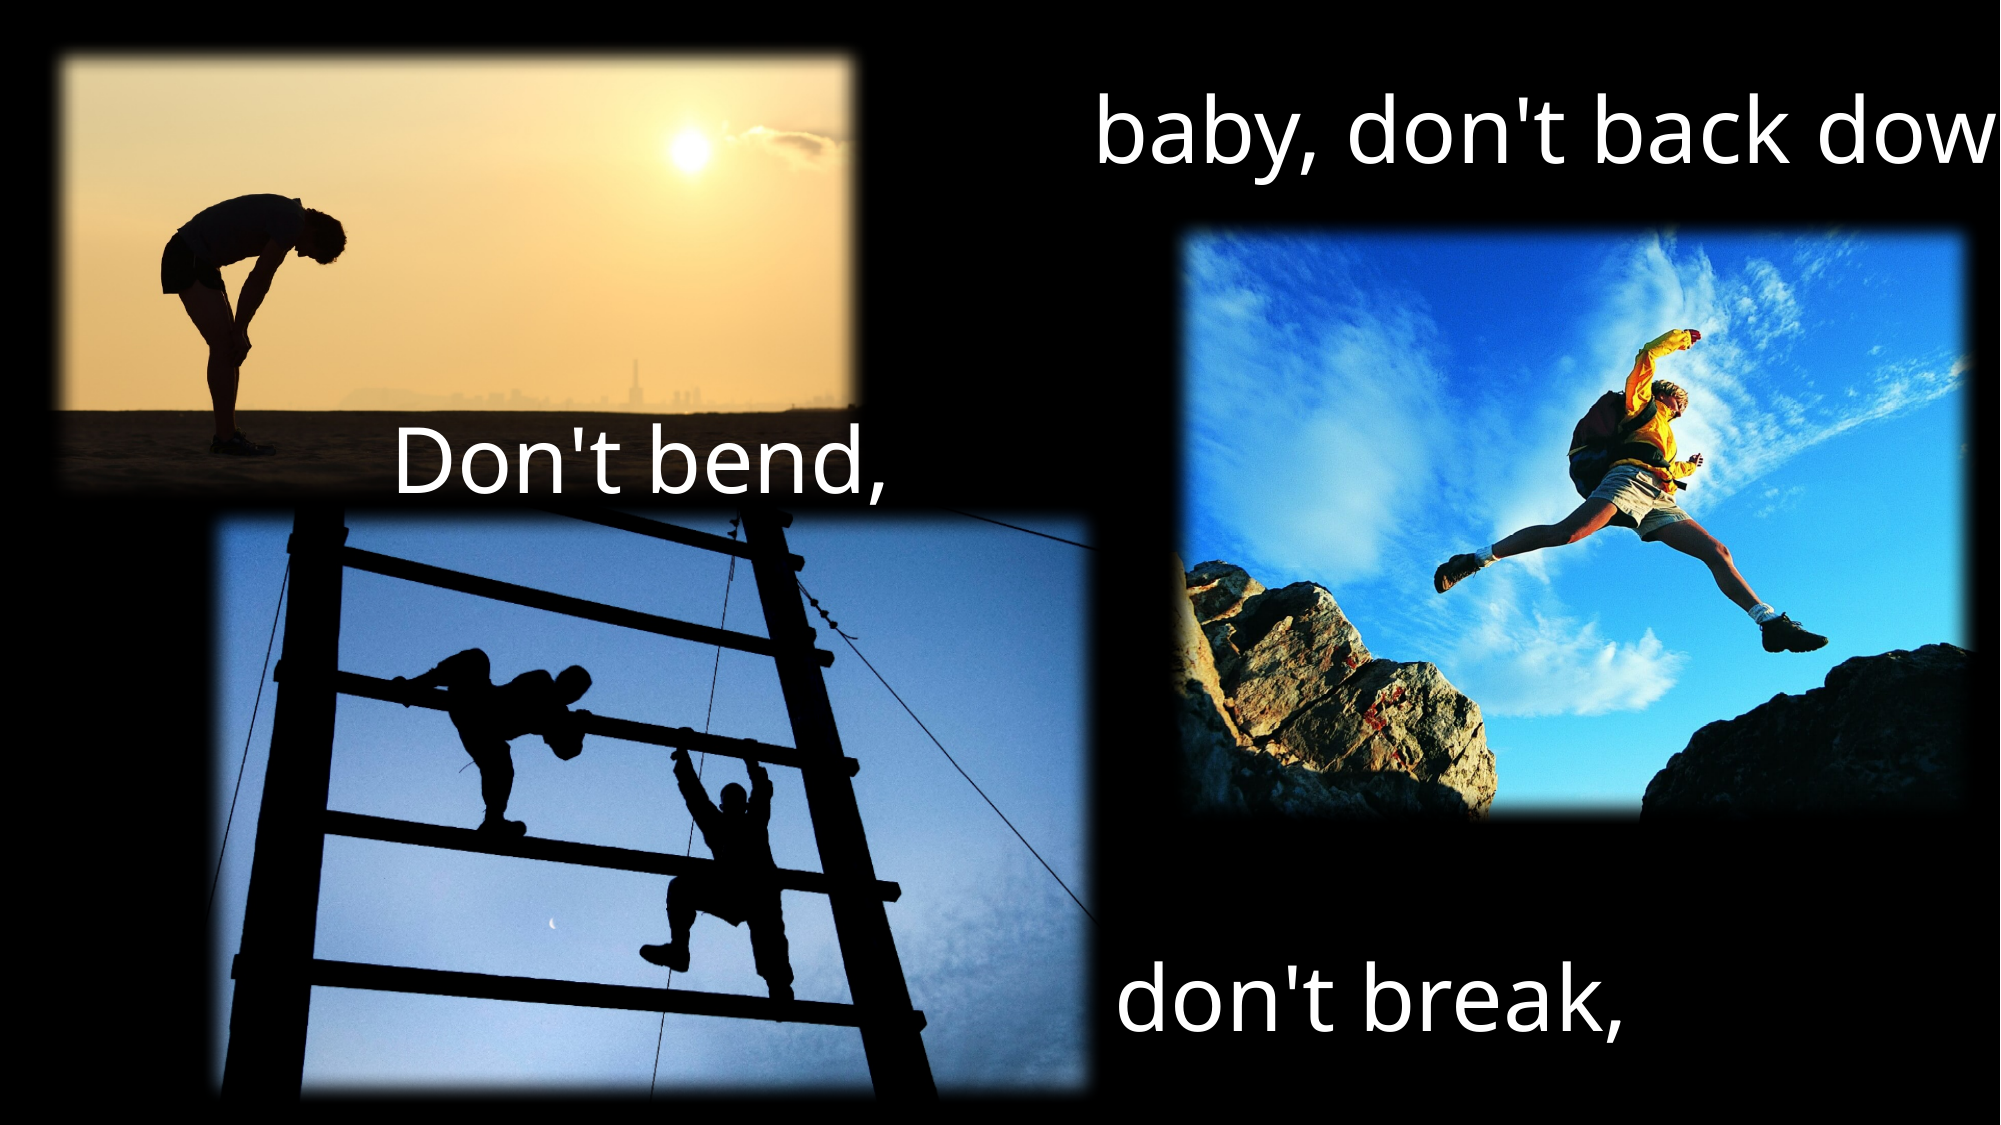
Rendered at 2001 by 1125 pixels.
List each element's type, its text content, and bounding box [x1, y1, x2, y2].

picture [1167, 216, 1980, 825]
text_box baby, don't back down [1077, 64, 2000, 190]
text_box Don't bend, [870, 394, 931, 504]
text_box don't break, [1103, 932, 1668, 1057]
picture [44, 39, 1103, 1105]
